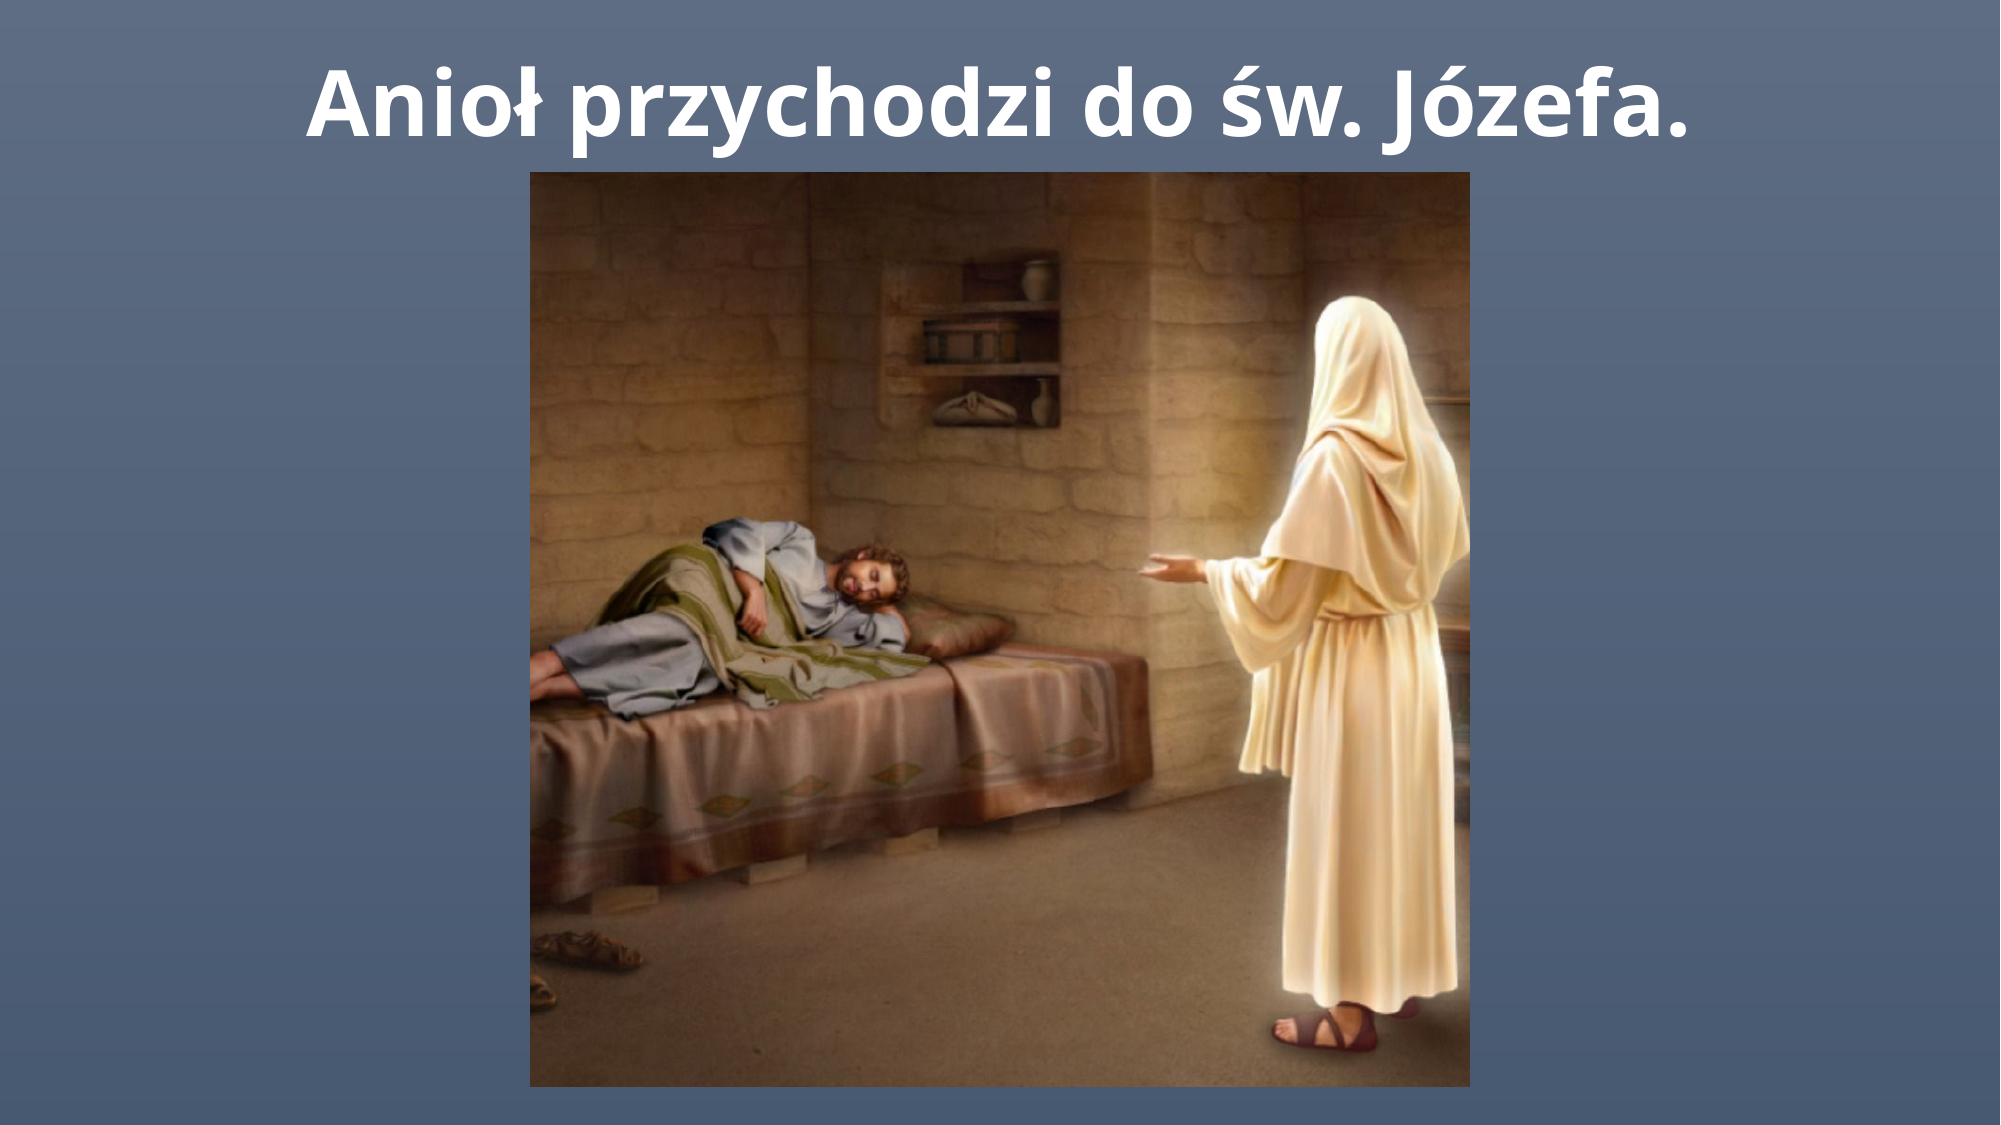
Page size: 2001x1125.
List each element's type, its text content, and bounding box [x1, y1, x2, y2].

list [530, 172, 1470, 1087]
title Anioł przychodzi do św. Józefa. [137, 15, 1863, 197]
